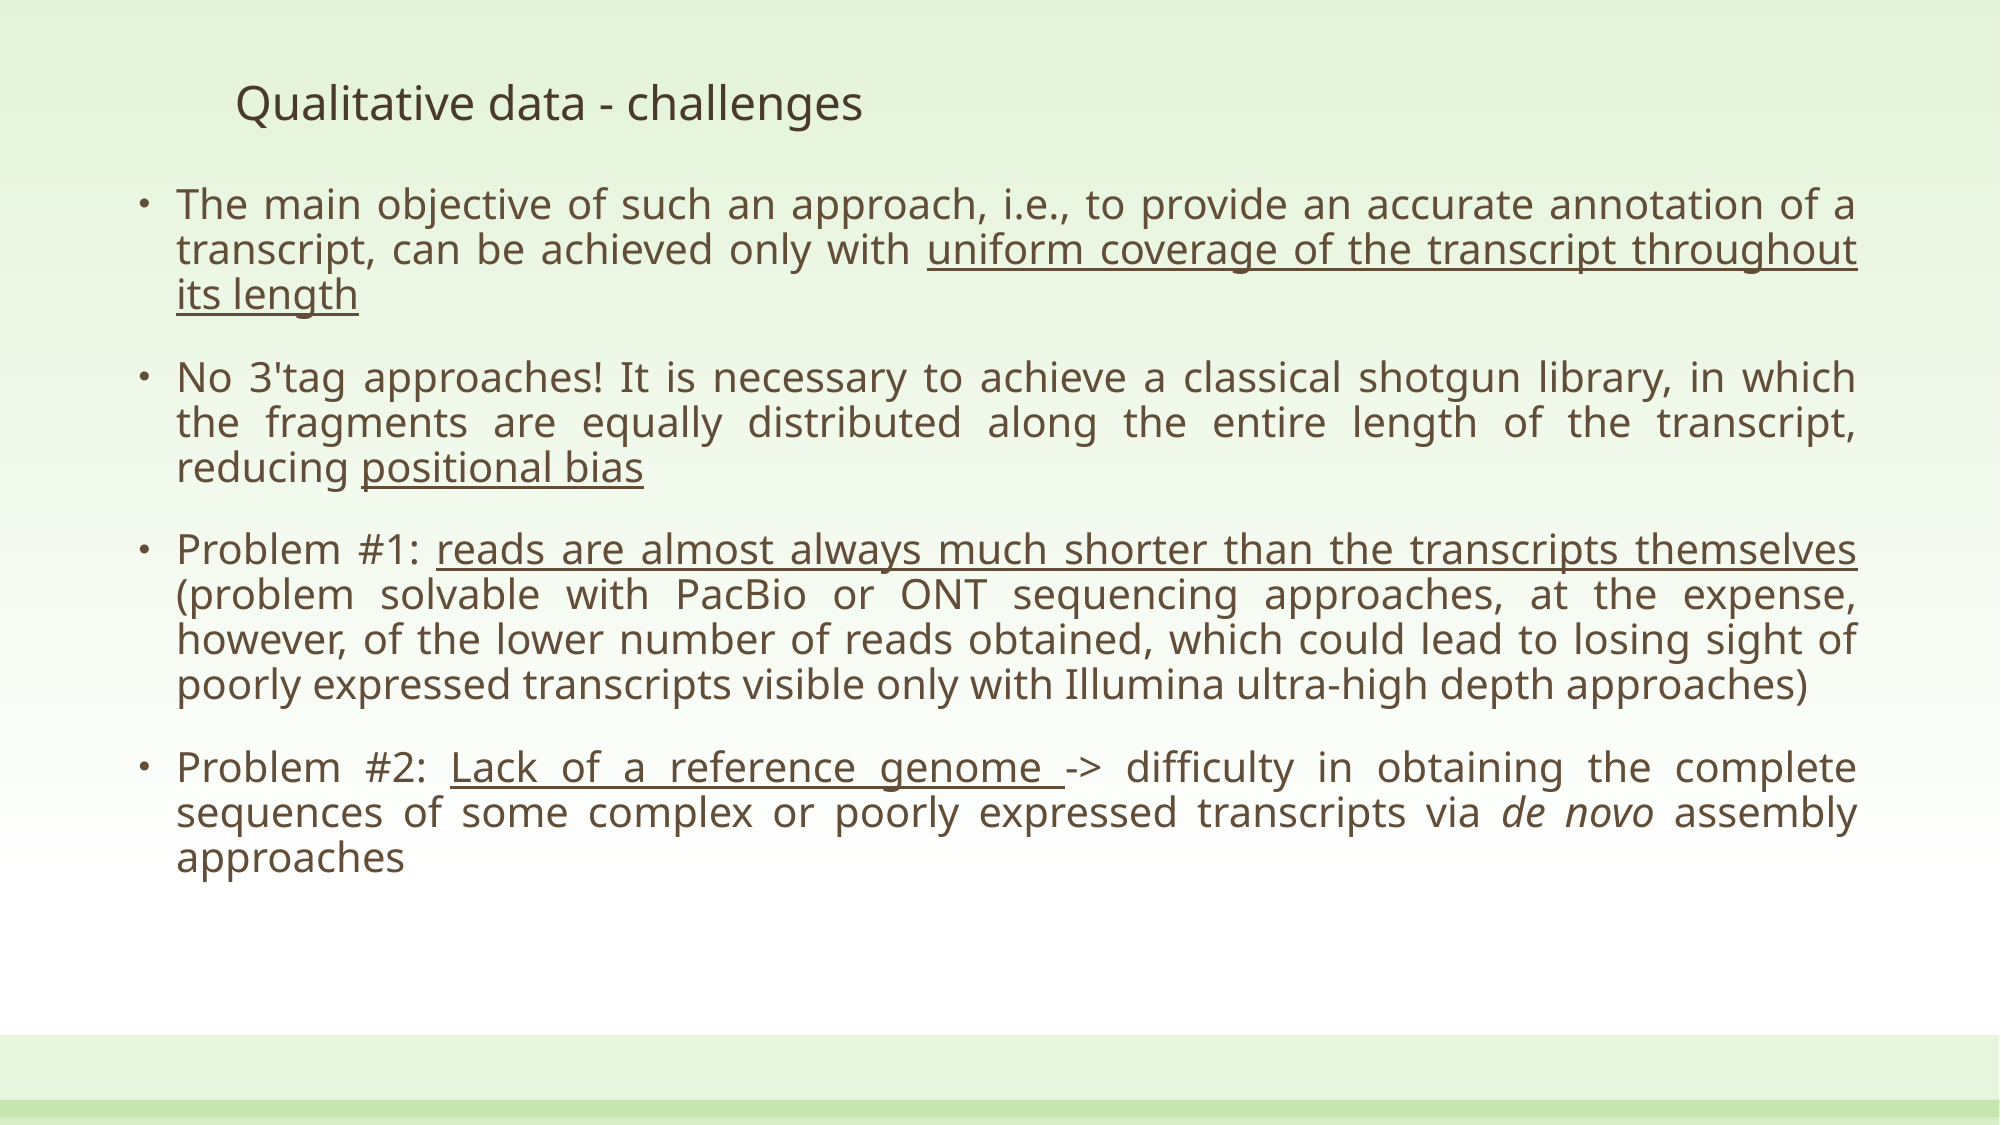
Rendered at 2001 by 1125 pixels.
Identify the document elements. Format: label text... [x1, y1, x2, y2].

list The main objective of such an approach, i.e., to provide an accurate annotation of a transcript, can be achieved only with uniform coverage of the transcript throughout its length No 3'tag approaches! It is necessary to achieve a classical shotgun library, in which the fragments are equally distributed along the entire length of the transcript, reducing positional bias Problem #1: reads are almost always much shorter than the transcripts themselves (problem solvable with PacBio or ONT sequencing approaches, at the expense, however, of the lower number of reads obtained, which could lead to losing sight of poorly expressed transcripts visible only with Illumina ultra-high depth approaches) Problem #2: Lack of a reference genome -> difficulty in obtaining the complete sequences of some complex or poorly expressed transcripts via de novo assembly approaches [116, 175, 1873, 980]
title Qualitative data - challenges [219, 71, 1780, 139]
